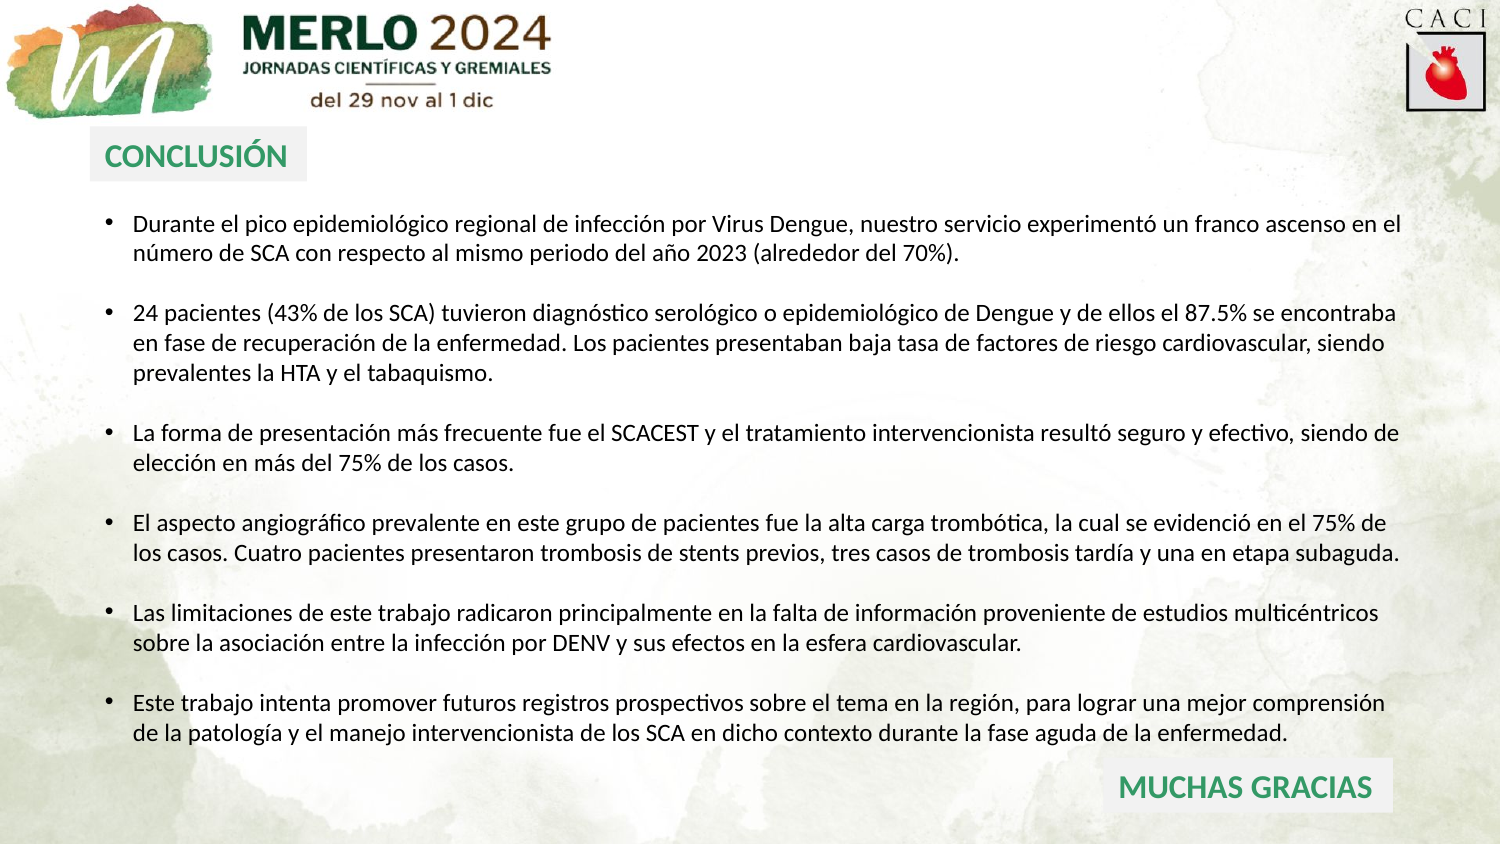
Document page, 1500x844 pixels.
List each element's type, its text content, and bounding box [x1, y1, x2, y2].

text_box CONCLUSIÓN [89, 126, 307, 182]
text_box Durante el pico epidemiológico regional de infección por Virus Dengue, nuestro servicio experimentó un franco ascenso en el número de SCA con respecto al mismo periodo del año 2023 (alrededor del 70%). 24 pacientes (43% de los SCA) tuvieron diagnóstico serológico o epidemiológico de Dengue y de ellos el 87.5% se encontraba en fase de recuperación de la enfermedad. Los pacientes presentaban baja tasa de factores de riesgo cardiovascular, siendo prevalentes la HTA y el tabaquismo. La forma de presentación más frecuente fue el SCACEST y el tratamiento intervencionista resultó seguro y efectivo, siendo de elección en más del 75% de los casos. El aspecto angiográfico prevalente en este grupo de pacientes fue la alta carga trombótica, la cual se evidenció en el 75% de los casos. Cuatro pacientes presentaron trombosis de stents previos, tres casos de trombosis tardía y una en etapa subaguda. Las limitaciones de este trabajo radicaron principalmente en la falta de información proveniente de estudios multicéntricos sobre la asociación entre la infección por DENV y sus efectos en la esfera cardiovascular. Este trabajo intenta promover futuros registros prospectivos sobre el tema en la región, para lograr una mejor comprensión de la patología y el manejo intervencionista de los SCA en dicho contexto durante la fase aguda de la enfermedad. [89, 199, 1425, 754]
picture [0, 0, 1500, 844]
text_box MUCHAS GRACIAS [1103, 757, 1393, 813]
